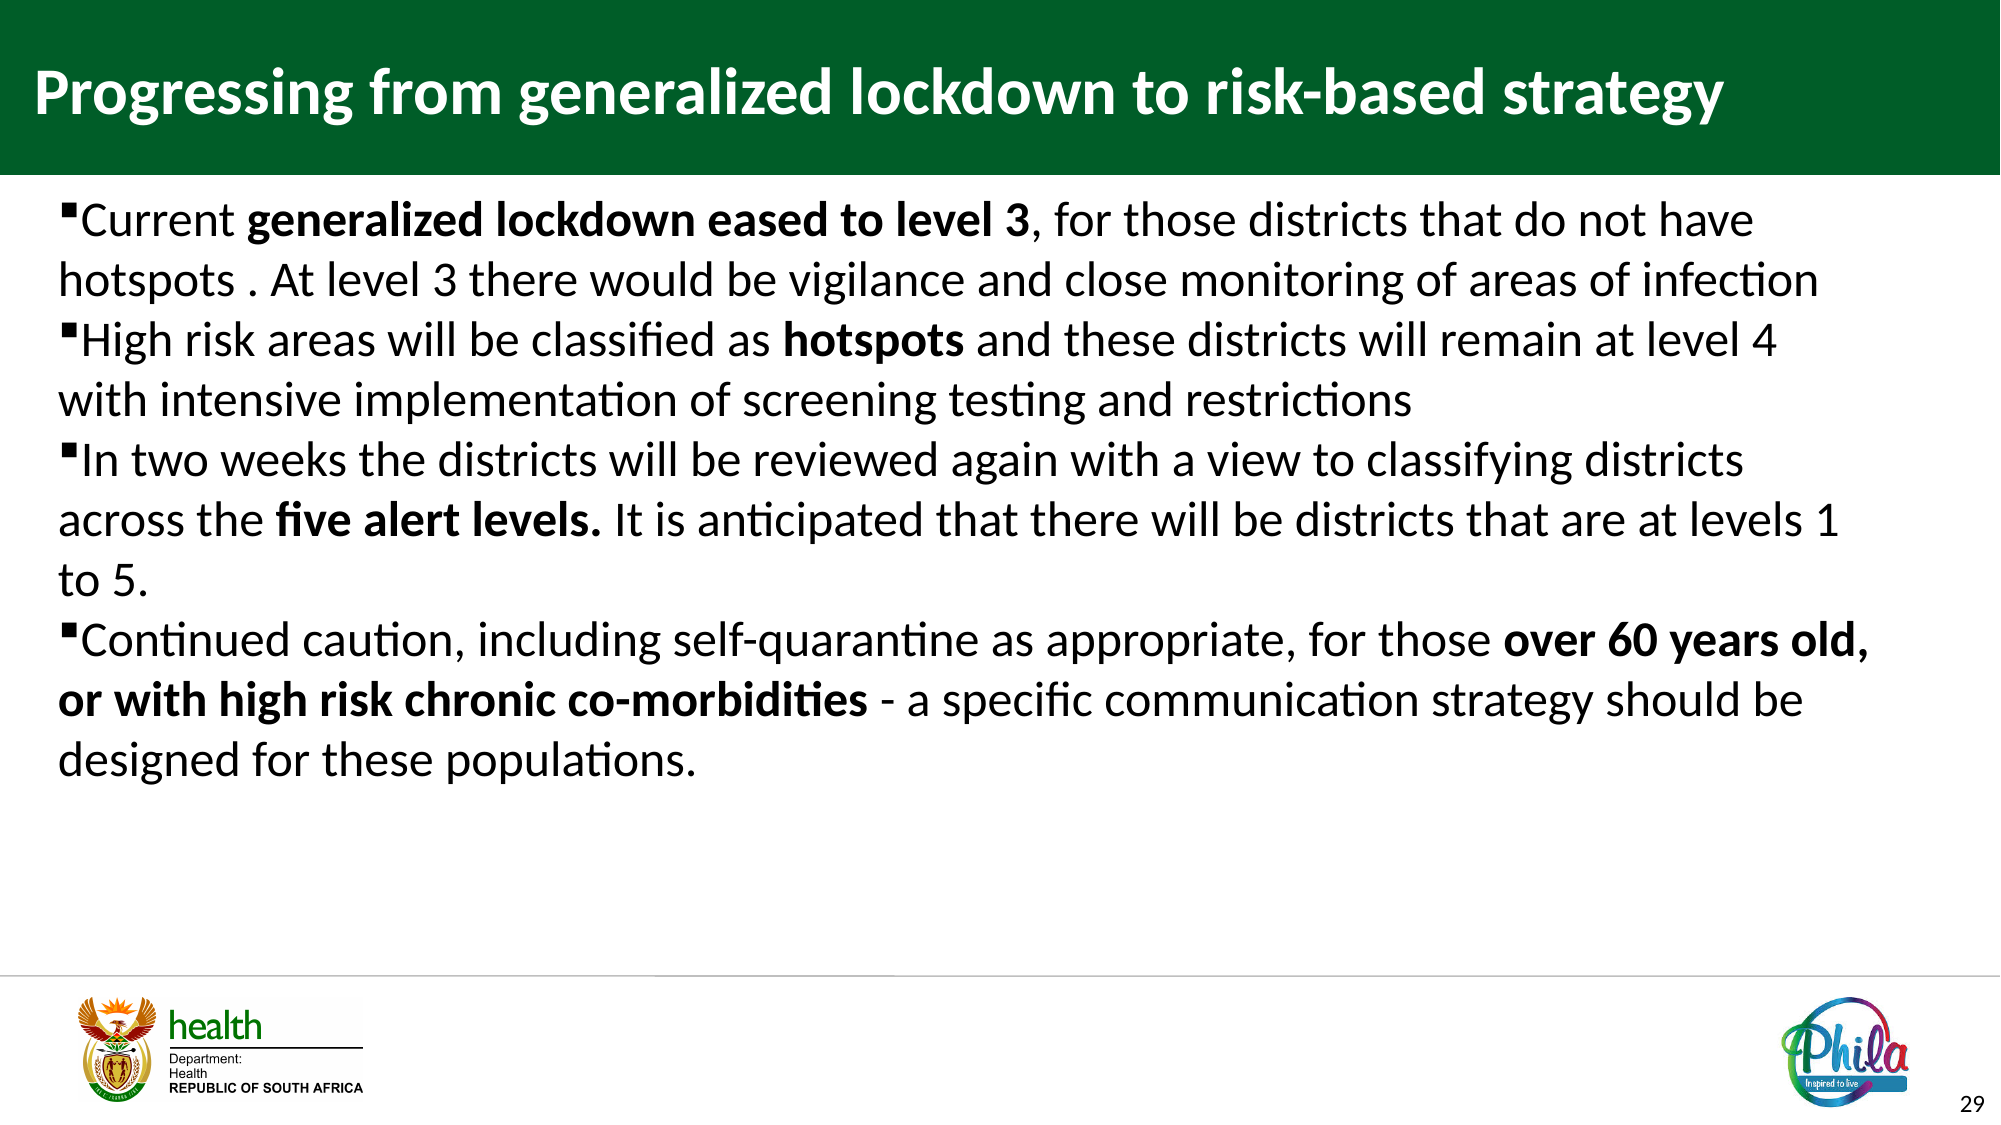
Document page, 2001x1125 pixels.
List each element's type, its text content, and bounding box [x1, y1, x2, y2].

picture [78, 1015, 363, 1102]
title Progressing from generalized lockdown to risk-based strategy [19, 0, 1892, 178]
picture [1756, 997, 1933, 1109]
list Current generalized lockdown eased to level 3, for those districts that do not have hotspots . At level 3 there would be vigilance and close monitoring of areas of infection High risk areas will be classified as hotspots and these districts will remain at level 4 with intensive implementation of screening testing and restrictions In two weeks the districts will be reviewed again with a view to classifying districts across the five alert levels. It is anticipated that there will be districts that are at levels 1 to 5. Continued caution, including self-quarantine as appropriate, for those over 60 years old, or with high risk chronic co-morbidities - a specific communication strategy should be designed for these populations. [43, 179, 1889, 1015]
slide_number 29 [1929, 1083, 2000, 1125]
